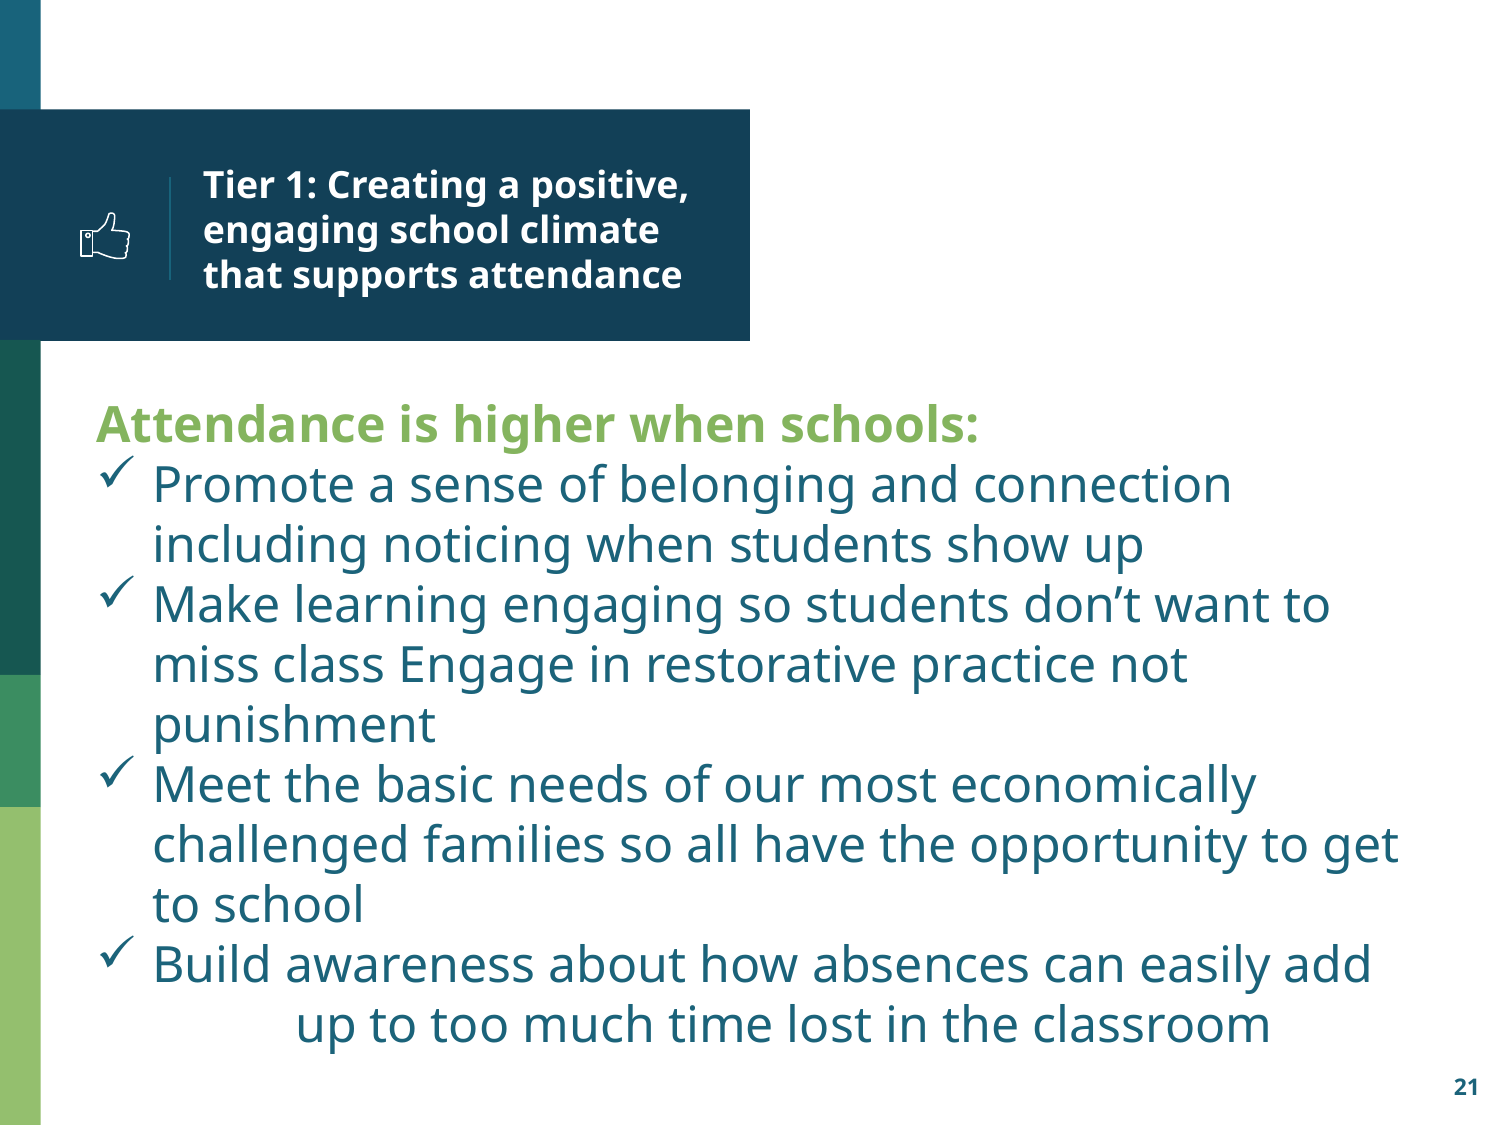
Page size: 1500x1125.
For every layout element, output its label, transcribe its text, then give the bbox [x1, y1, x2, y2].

list Attendance is higher when schools: Promote a sense of belonging and connection including noticing when students show up Make learning engaging so students don’t want to miss class Engage in restorative practice not punishment Meet the basic needs of our most economically challenged families so all have the opportunity to get to school Build awareness about how absences can easily add up to too much time lost in the classroom [81, 377, 1426, 1069]
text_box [80, 212, 130, 259]
title Tier 1: Creating a positive, engaging school climate that supports attendance [187, 116, 715, 342]
